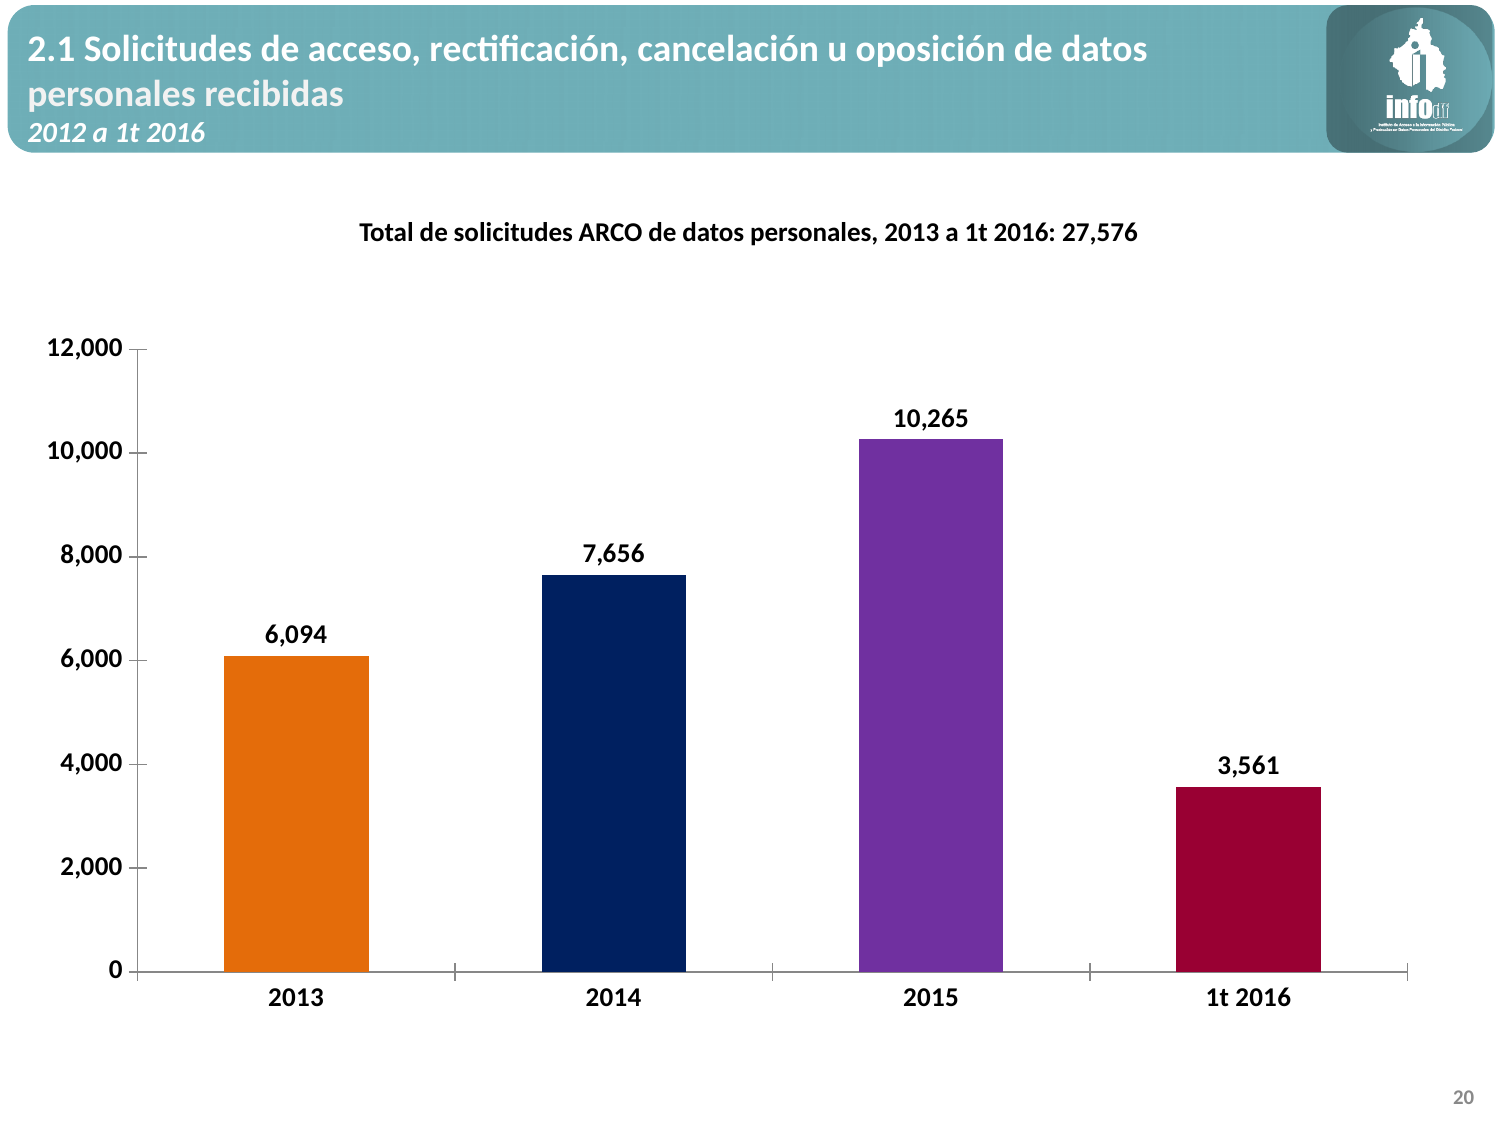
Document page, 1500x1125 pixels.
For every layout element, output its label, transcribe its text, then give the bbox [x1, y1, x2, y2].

text_box 2.1 Solicitudes de acceso, rectificación, cancelación u oposición de datos personales recibidas 2012 a 1t 2016 [12, 10, 1329, 152]
slide_number 20 [1416, 1056, 1490, 1117]
picture [19, 5, 1495, 153]
picture [7, 17, 12, 141]
chart [0, 304, 1447, 1088]
text_box Total de solicitudes ARCO de datos personales, 2013 a 1t 2016: 27,576 [278, 206, 1219, 254]
